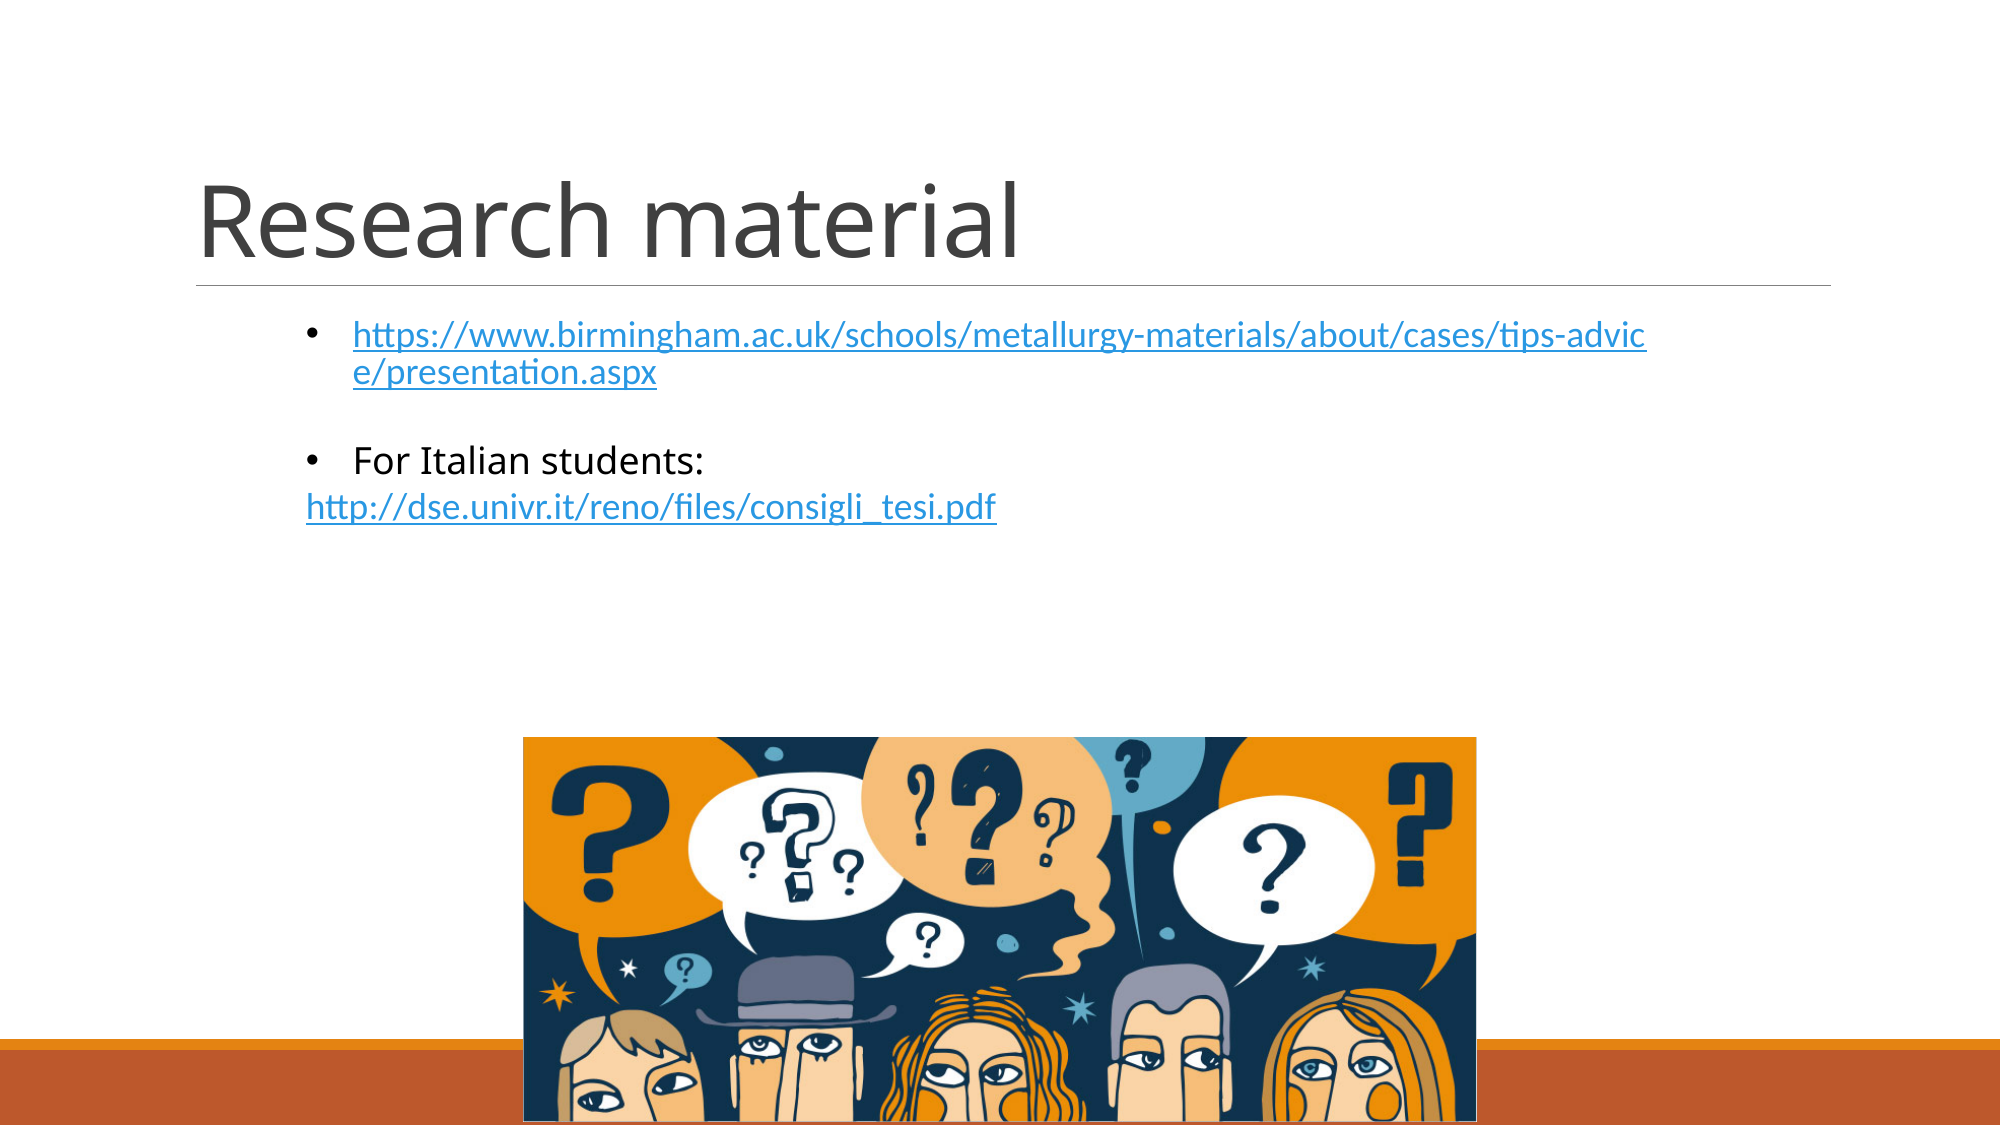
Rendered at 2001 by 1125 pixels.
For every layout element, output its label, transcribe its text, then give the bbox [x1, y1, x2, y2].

title Research material [180, 47, 1830, 285]
text_box https://www.birmingham.ac.uk/schools/metallurgy-materials/about/cases/tips-advice/presentation.aspx For Italian students: http://dse.univr.it/reno/files/consigli_tesi.pdf [291, 302, 1662, 498]
picture [523, 737, 1477, 1123]
